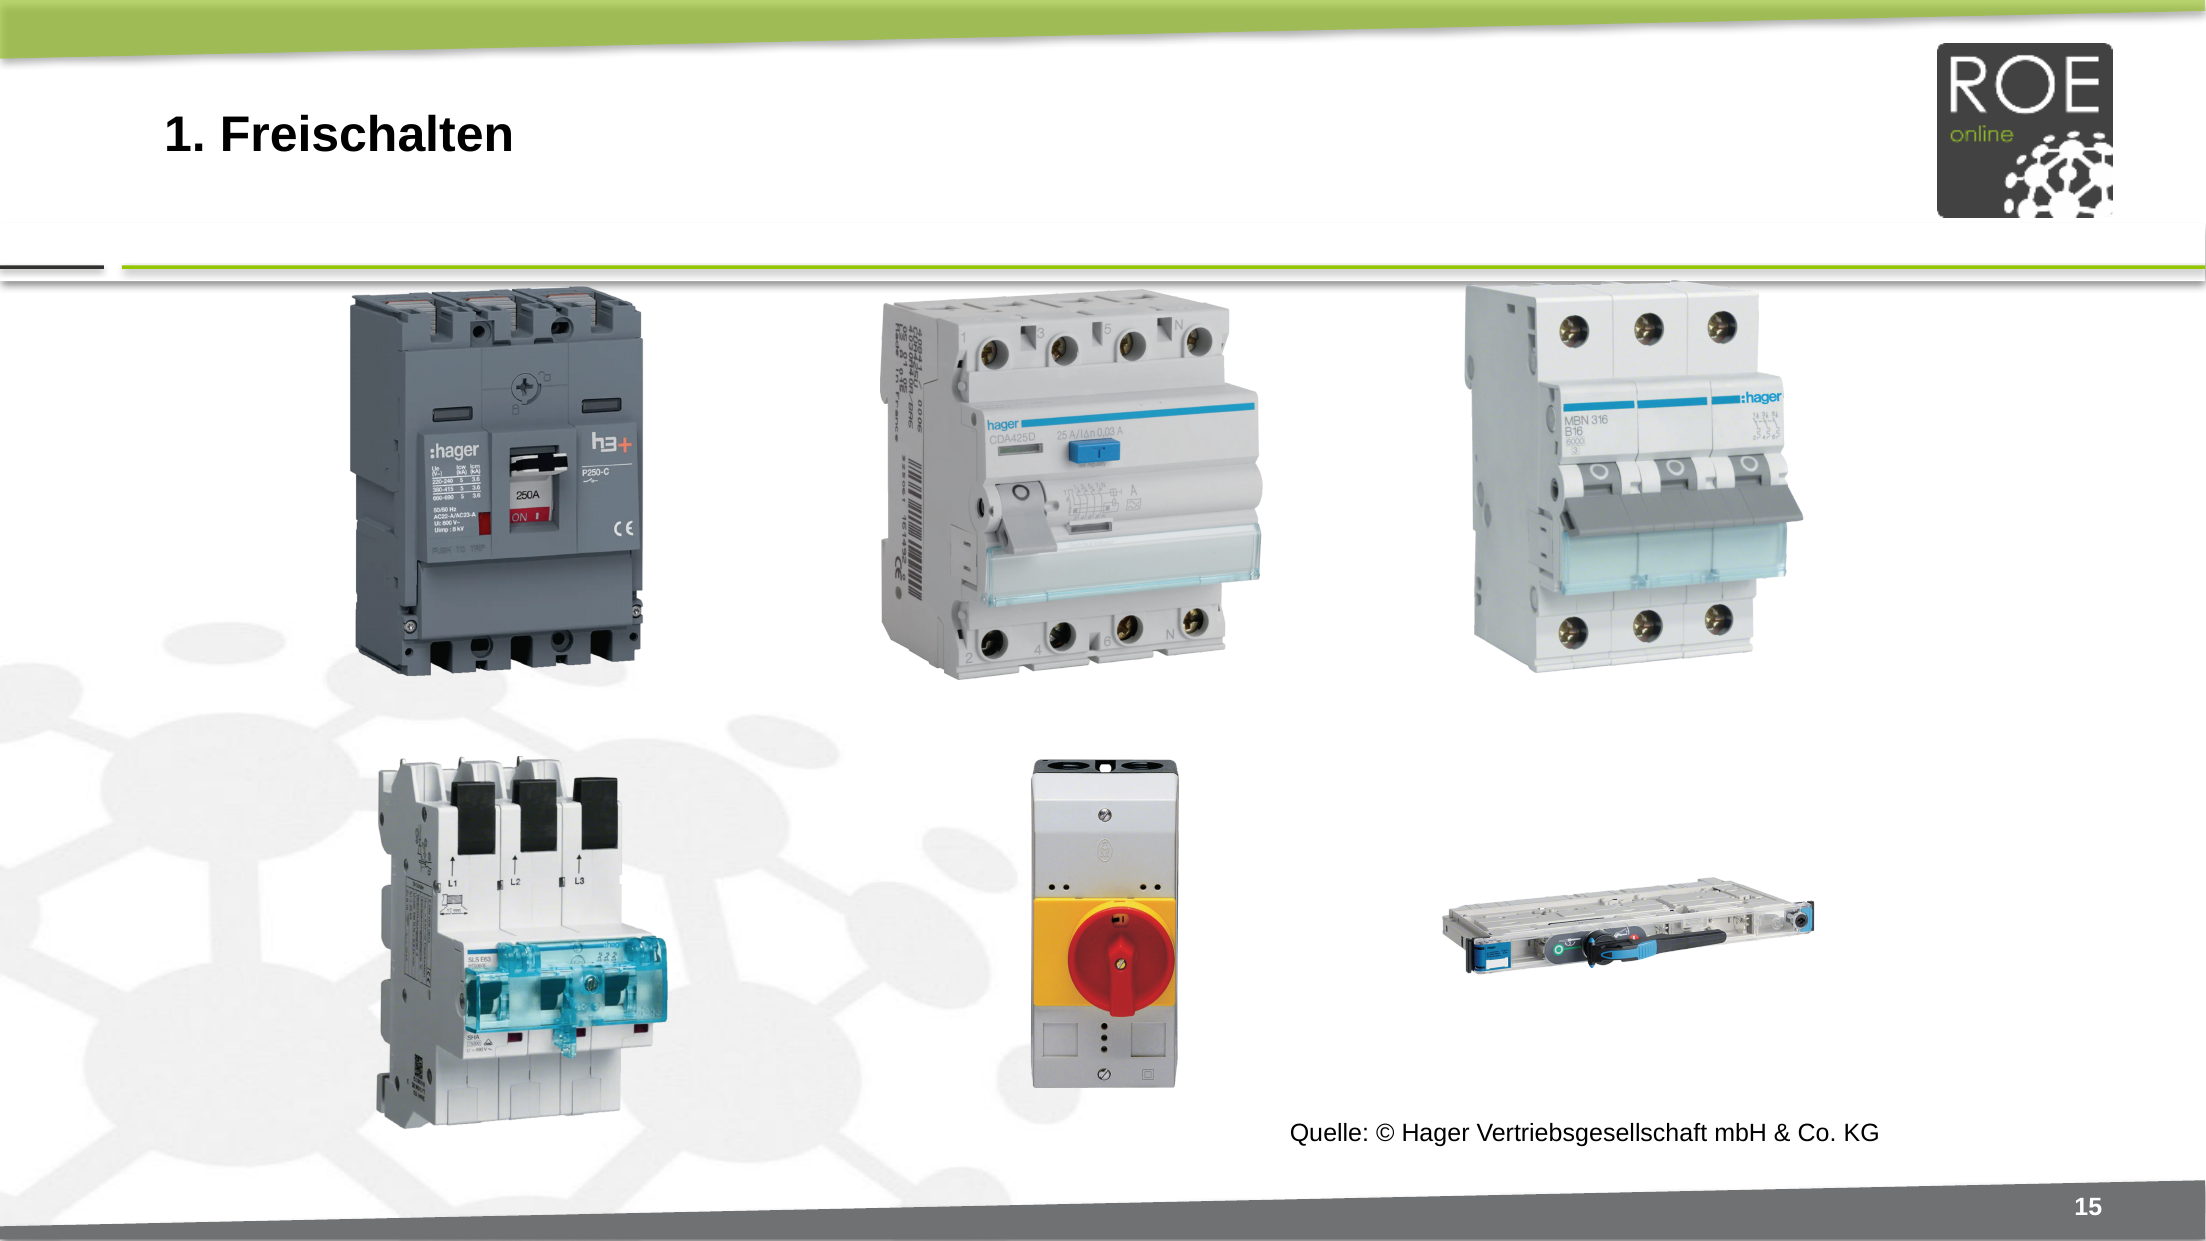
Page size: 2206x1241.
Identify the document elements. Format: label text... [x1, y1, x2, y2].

picture [1937, 43, 2113, 218]
picture [1030, 759, 1195, 1089]
picture [1441, 877, 1815, 991]
title 1. Freischalten [146, 41, 1878, 221]
picture [1464, 280, 1818, 674]
slide_number 15 [2023, 1183, 2153, 1228]
text_box Quelle: © Hager Vertriebsgesellschaft mbH & Co. KG [1274, 1108, 1903, 1154]
picture [367, 755, 681, 1147]
picture [880, 289, 1272, 680]
picture [342, 282, 658, 680]
